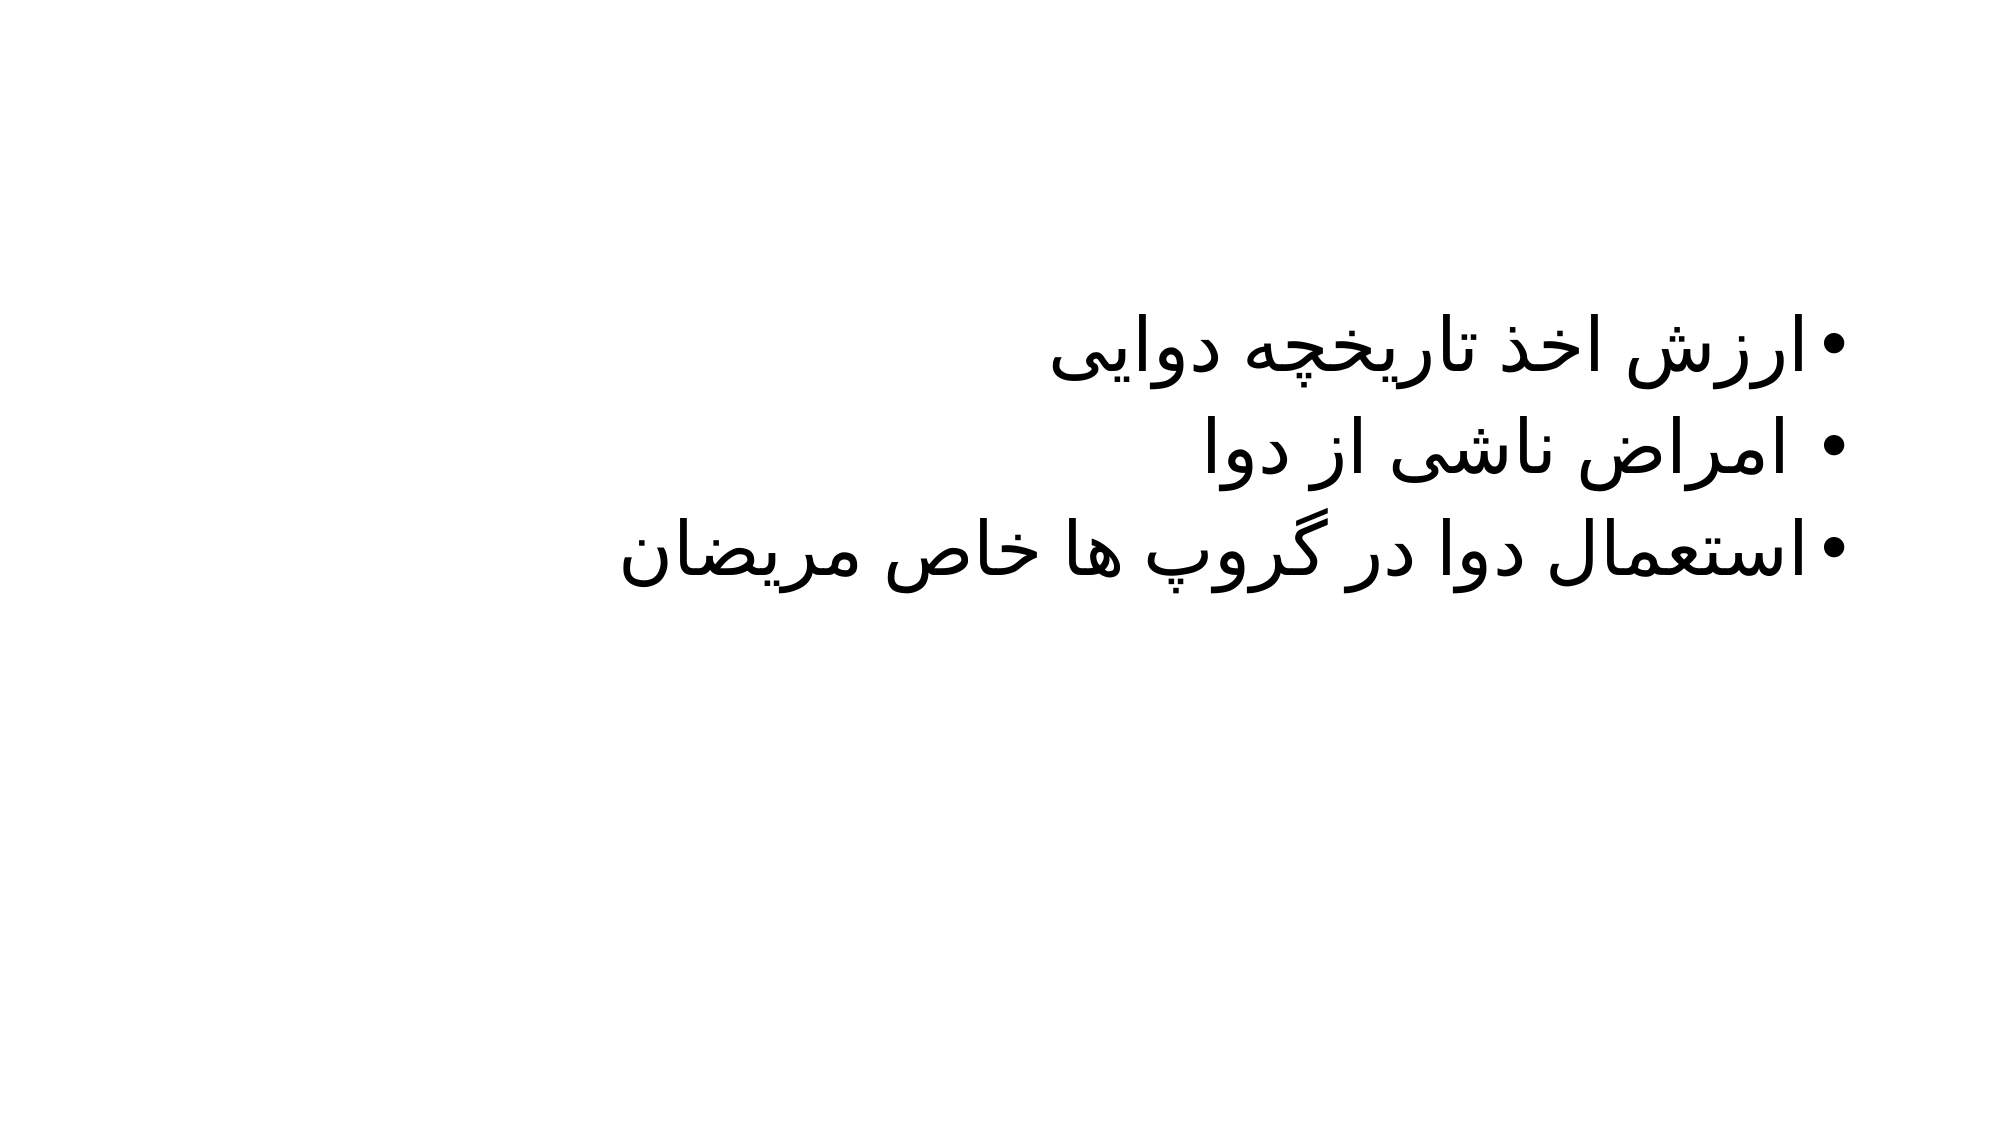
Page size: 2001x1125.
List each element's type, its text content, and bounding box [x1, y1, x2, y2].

list ارزش اخذ تاریخچه دوایی امراض ناشی از دوا استعمال دوا در گروپ ها خاص مریضان [137, 299, 1863, 1014]
